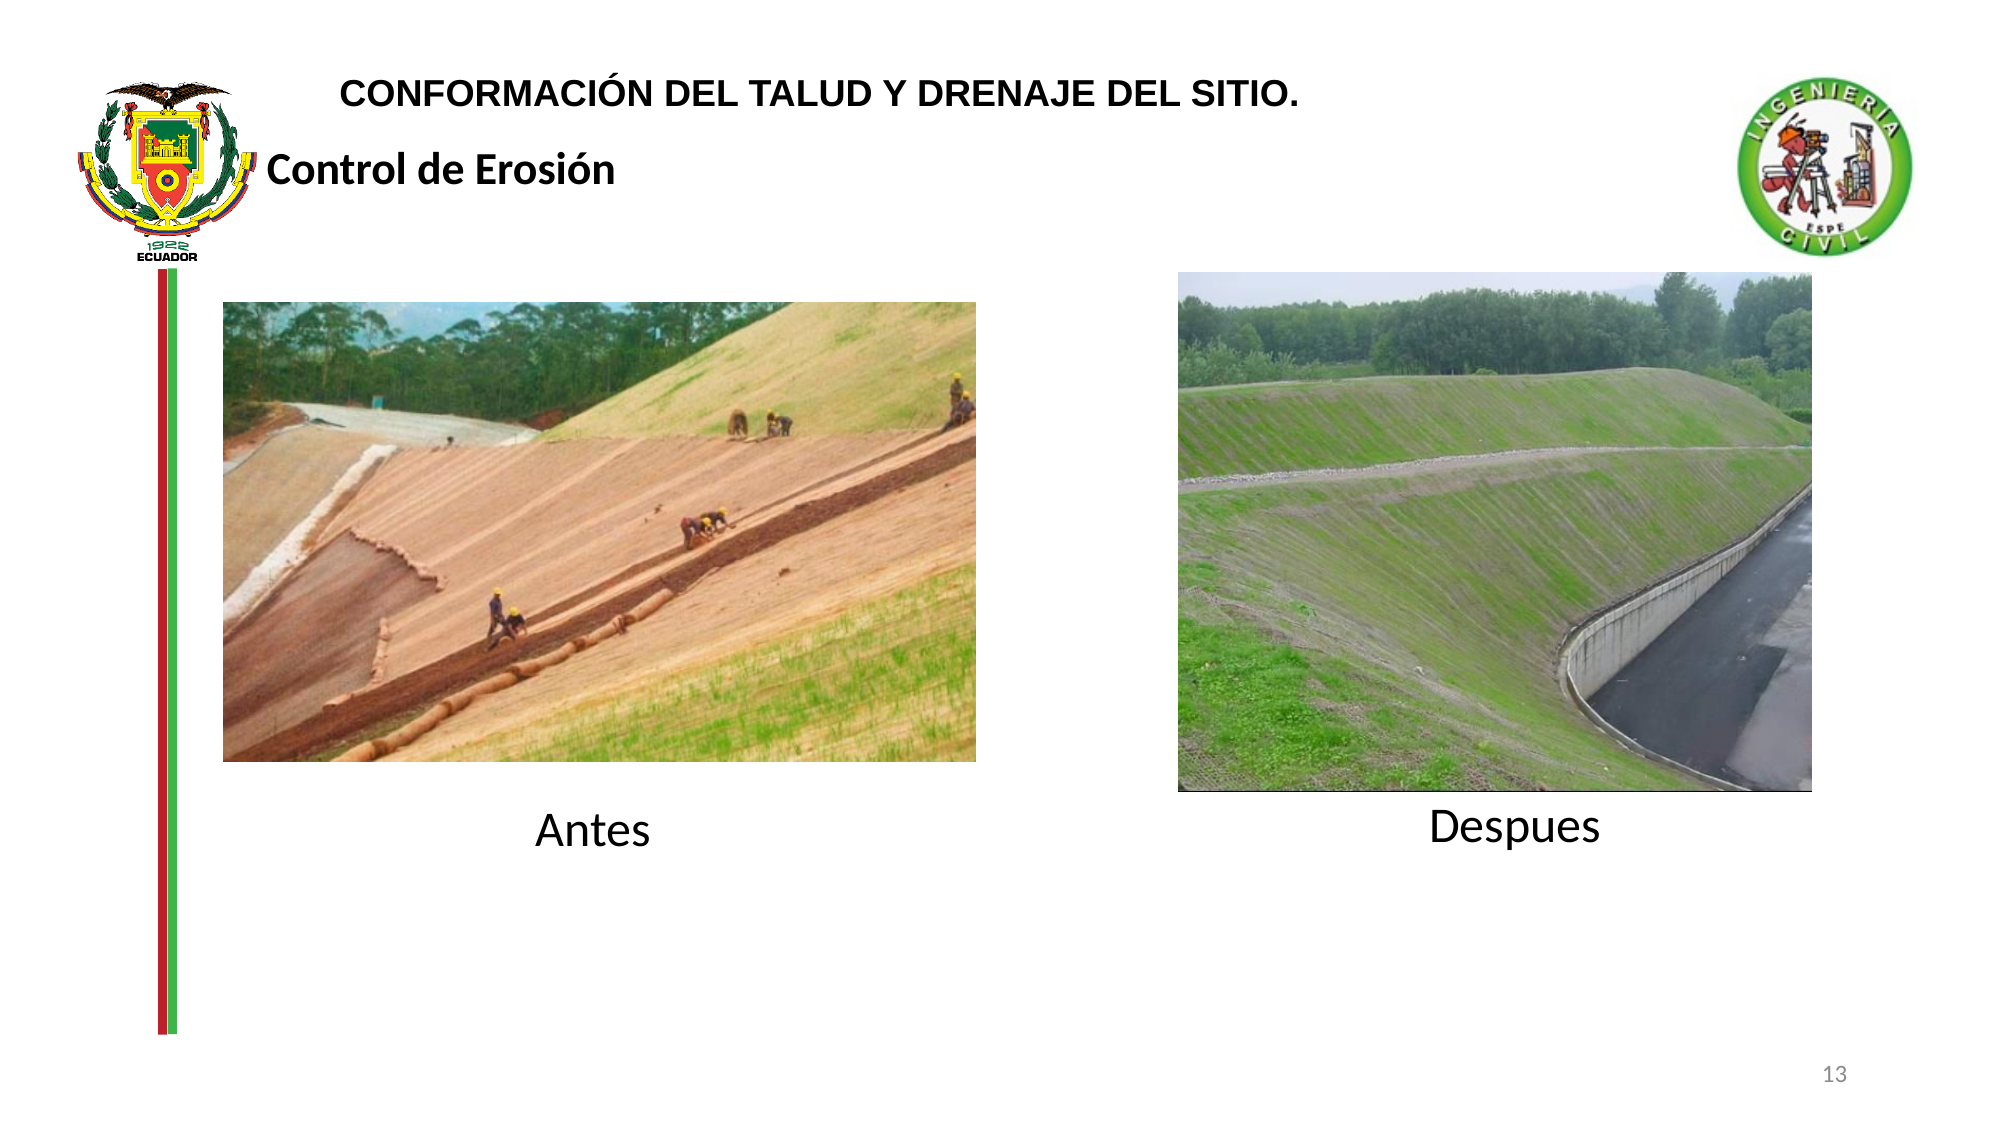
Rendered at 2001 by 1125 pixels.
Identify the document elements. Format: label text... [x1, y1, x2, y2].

picture [77, 81, 268, 261]
picture [223, 302, 976, 762]
text_box Control de Erosión [1919, 131, 1927, 202]
text_box Control de Erosión [268, 131, 1731, 202]
text_box [167, 268, 177, 796]
text_box [158, 975, 167, 1035]
picture [1731, 73, 1919, 261]
text_box Despues [999, 791, 2000, 970]
slide_number 13 [1412, 1042, 1863, 1103]
text_box CONFORMACIÓN DEL TALUD Y DRENAJE DEL SITIO. [249, 39, 1363, 122]
subtitle Antes [77, 796, 1109, 975]
text_box [167, 975, 177, 1035]
picture [1178, 272, 1812, 792]
text_box [158, 269, 167, 796]
